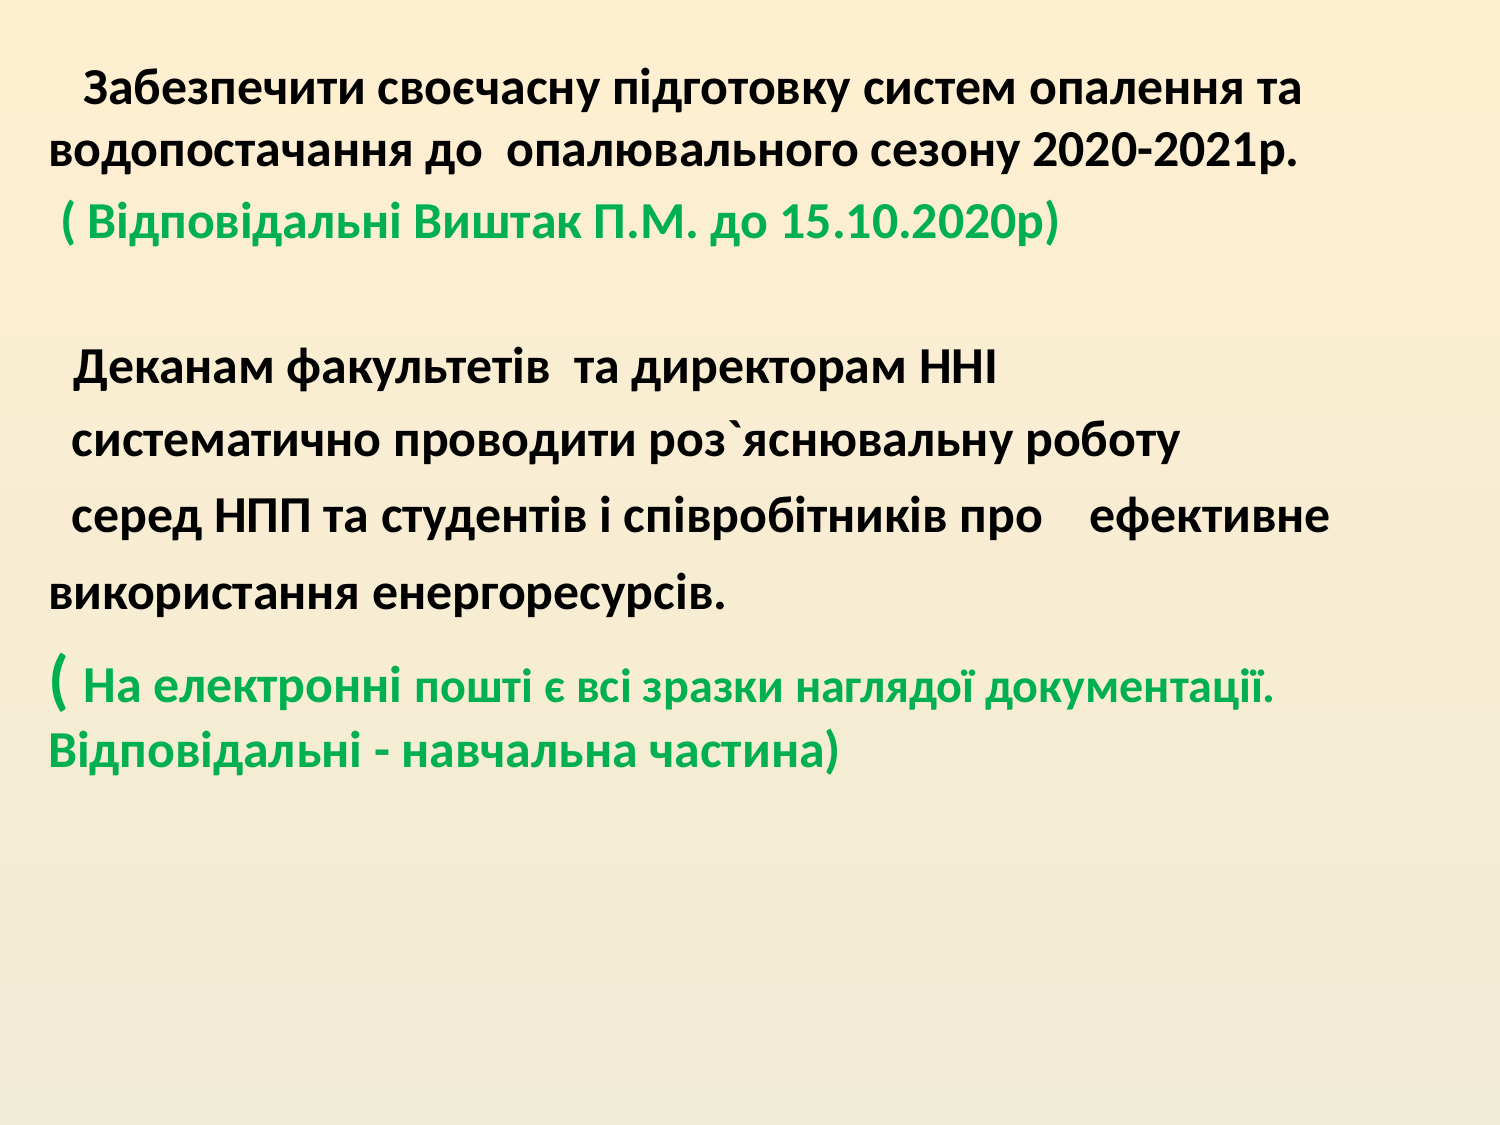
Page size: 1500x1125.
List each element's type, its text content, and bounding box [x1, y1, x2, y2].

list Забезпечити своєчасну підготовку систем опалення та водопостачання до опалювального сезону 2020-2021р. ( Відповідальні Виштак П.М. до 15.10.2020р) Деканам факультетів та директорам ННІ систематично проводити роз`яснювальну роботу серед НПП та студентів і співробітників про ефективне використання енергоресурсів. ( На електронні пошті є всі зразки наглядої документації. Відповідальні - навчальна частина) [33, 45, 1500, 788]
